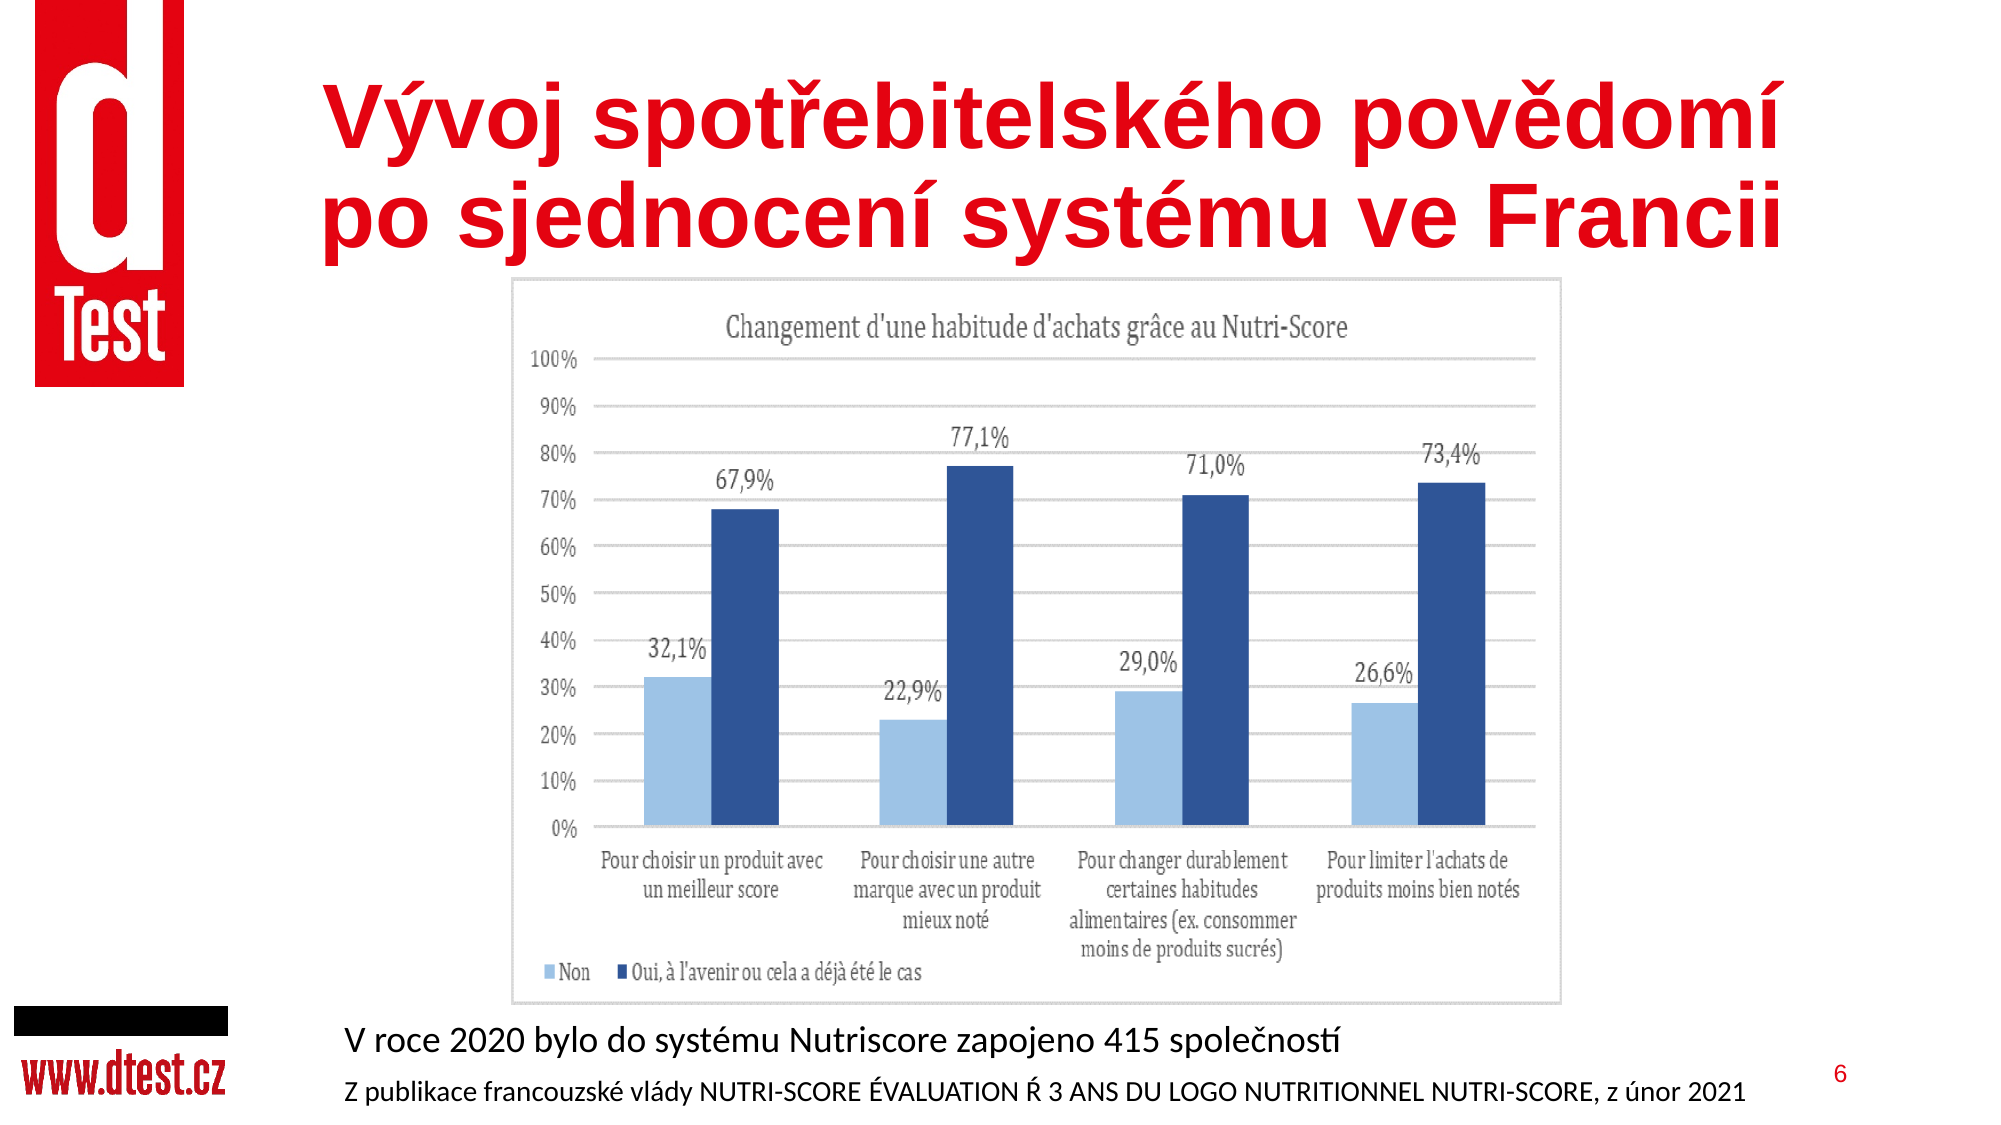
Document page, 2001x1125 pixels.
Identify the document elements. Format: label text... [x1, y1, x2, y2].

slide_number 6 [1740, 1042, 1863, 1103]
text_box Z publikace francouzské vlády NUTRI-SCORE ÉVALUATION Ŕ 3 ANS DU LOGO NUTRITIONNEL NUTRI-SCORE, z únor 2021 [329, 1064, 1778, 1115]
text_box V roce 2020 bylo do systému Nutriscore zapojeno 415 společností [329, 1012, 1740, 1068]
title Vývoj spotřebitelského povědomí po sjednocení systému ve Francii [244, 59, 1863, 278]
picture [35, 0, 184, 387]
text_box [305, 273, 1764, 1011]
picture [21, 1049, 225, 1095]
